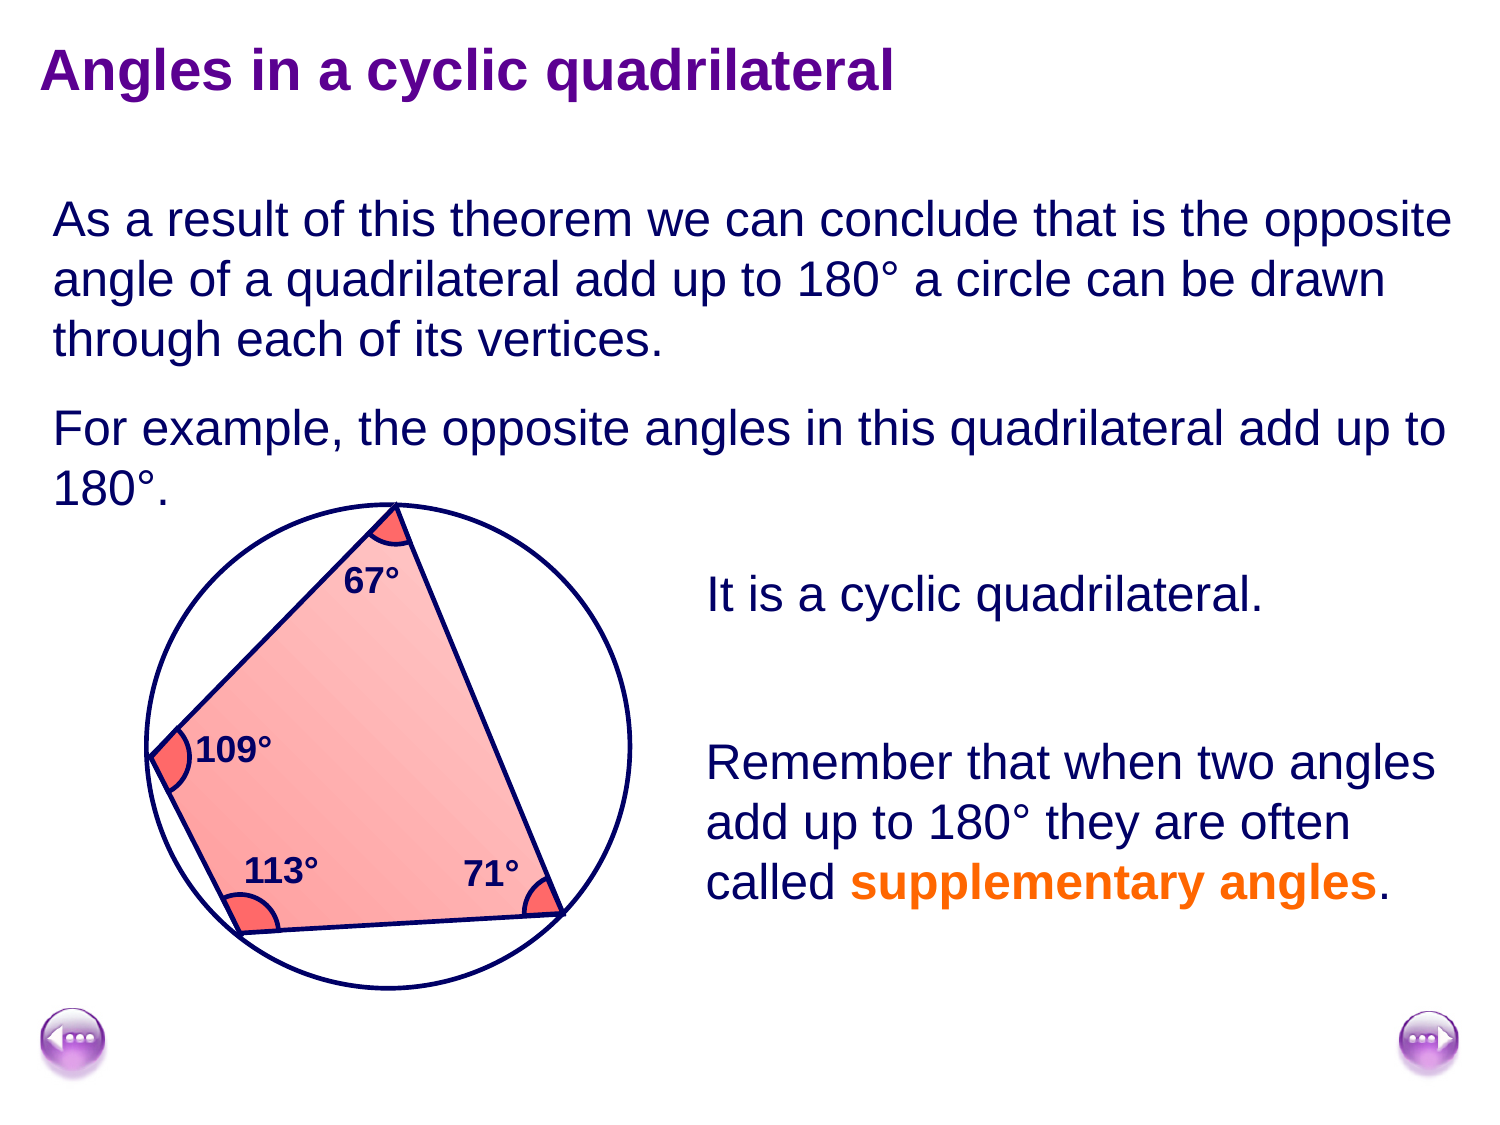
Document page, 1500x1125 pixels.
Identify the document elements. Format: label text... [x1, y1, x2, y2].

picture [29, 996, 119, 1092]
picture [1387, 999, 1471, 1087]
text_box As a result of this theorem we can conclude that is the opposite angle of a quadrilateral add up to 180° a circle can be drawn through each of its vertices. [37, 179, 1471, 375]
text_box Remember that when two angles add up to 180° they are often called supplementary angles. [690, 722, 1483, 917]
text_box It is a cyclic quadrilateral. [691, 553, 1280, 629]
text_box For example, the opposite angles in this quadrilateral add up to 180°. [37, 388, 1471, 523]
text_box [111, 455, 602, 973]
text_box [605, 639, 630, 854]
title Angles in a cyclic quadrilateral [24, 24, 1300, 125]
text_box [325, 980, 451, 989]
